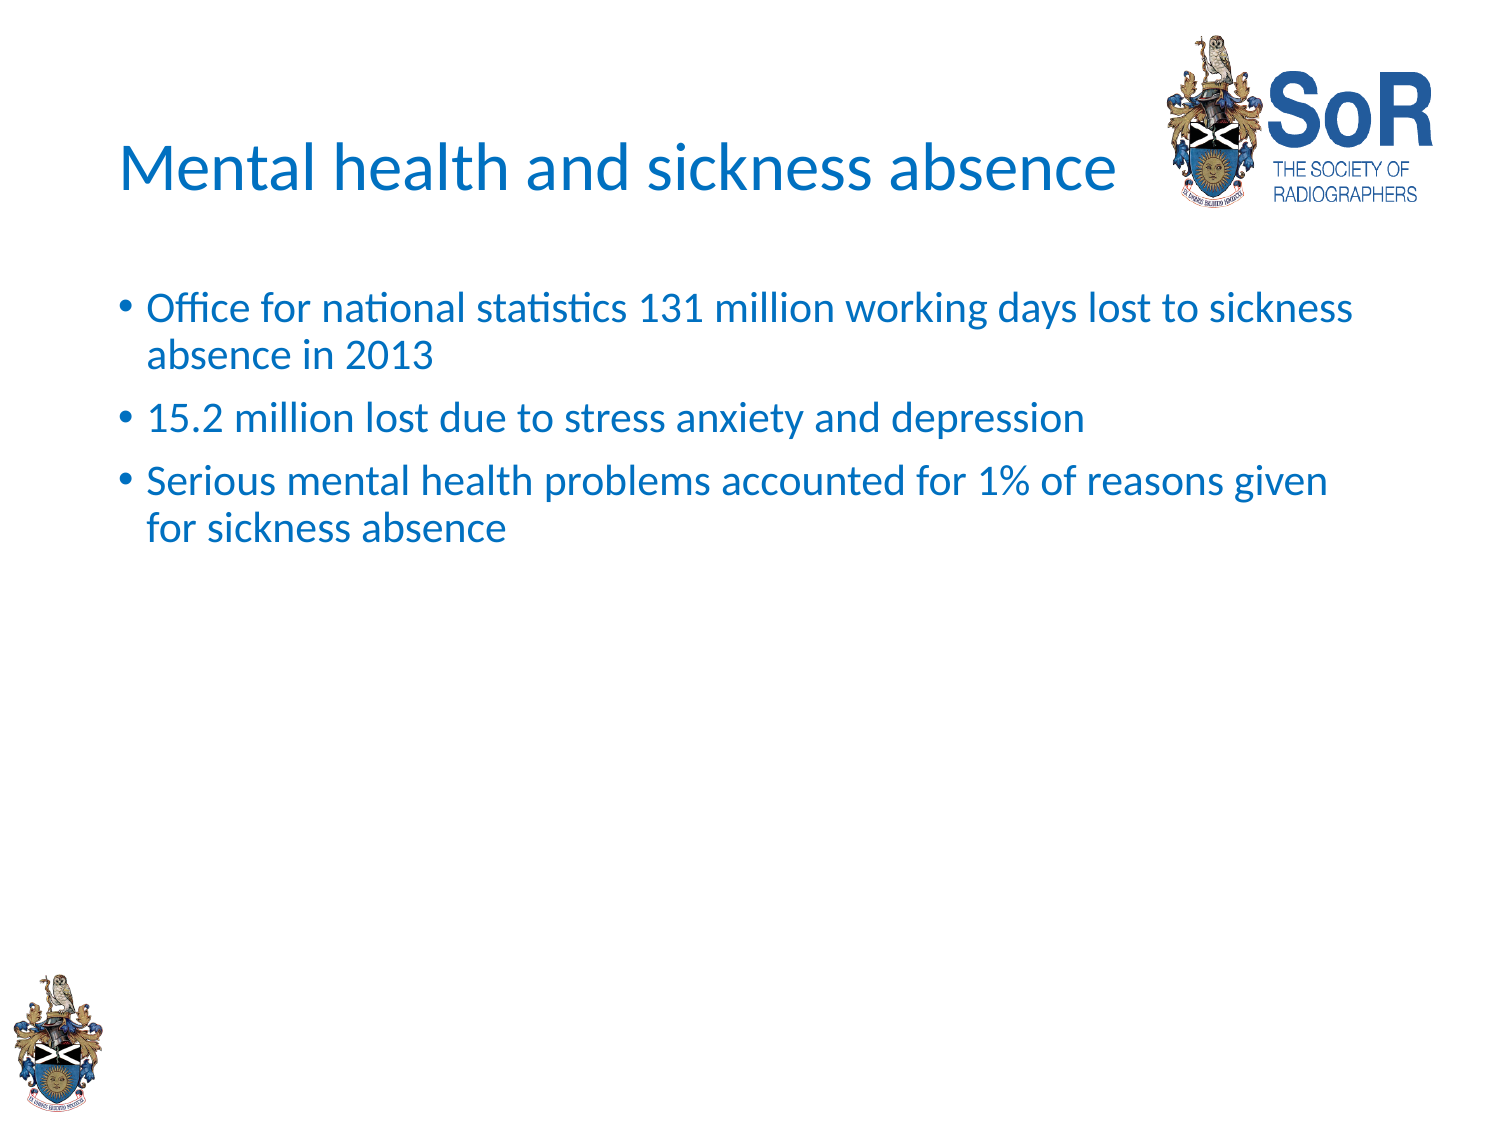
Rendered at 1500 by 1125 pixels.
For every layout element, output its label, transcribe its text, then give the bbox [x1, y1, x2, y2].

title Mental health and sickness absence [103, 59, 1397, 277]
list Office for national statistics 131 million working days lost to sickness absence in 2013 15.2 million lost due to stress anxiety and depression Serious mental health problems accounted for 1% of reasons given for sickness absence [103, 277, 1397, 1014]
picture [1163, 30, 1433, 212]
picture [11, 971, 104, 1115]
